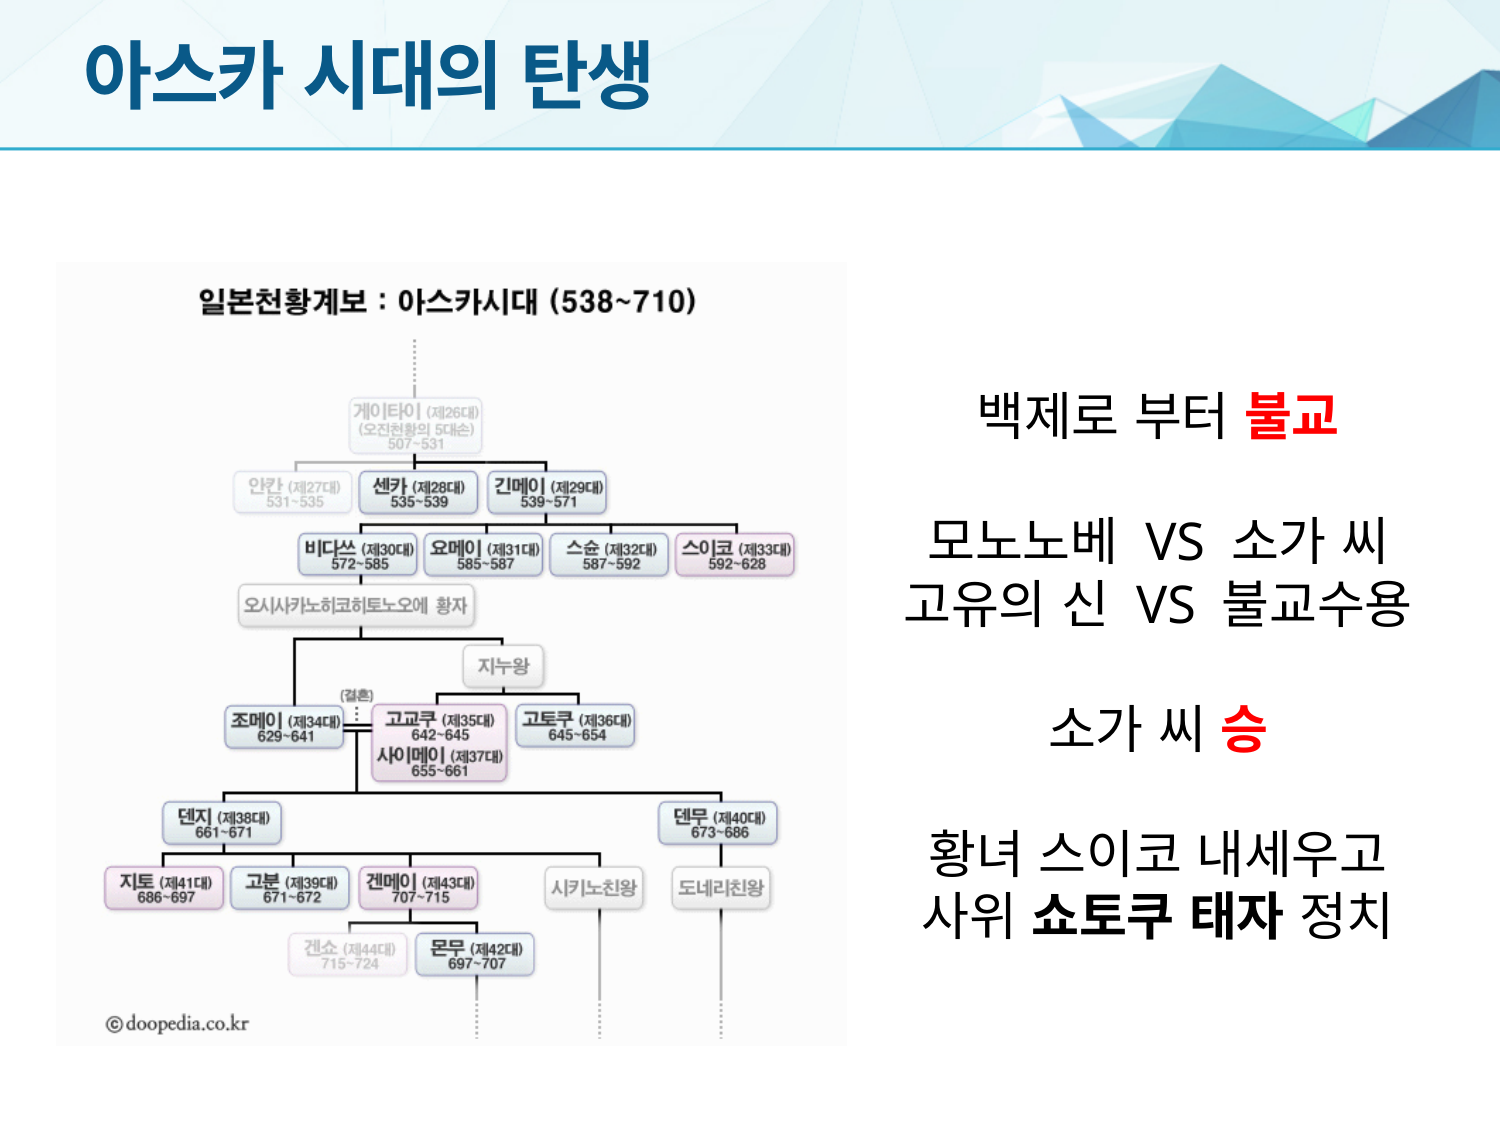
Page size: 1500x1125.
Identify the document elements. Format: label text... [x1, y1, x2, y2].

text_box 백제로 부터 불교 모노노베 VS 소가 씨 고유의 신 VS 불교수용 소가 씨 승 황녀 스이코 내세우고 사위 쇼토쿠 태자 정치 [847, 376, 1474, 954]
picture [0, 0, 1500, 1125]
title 아스카 시대의 탄생 [68, 23, 1221, 135]
